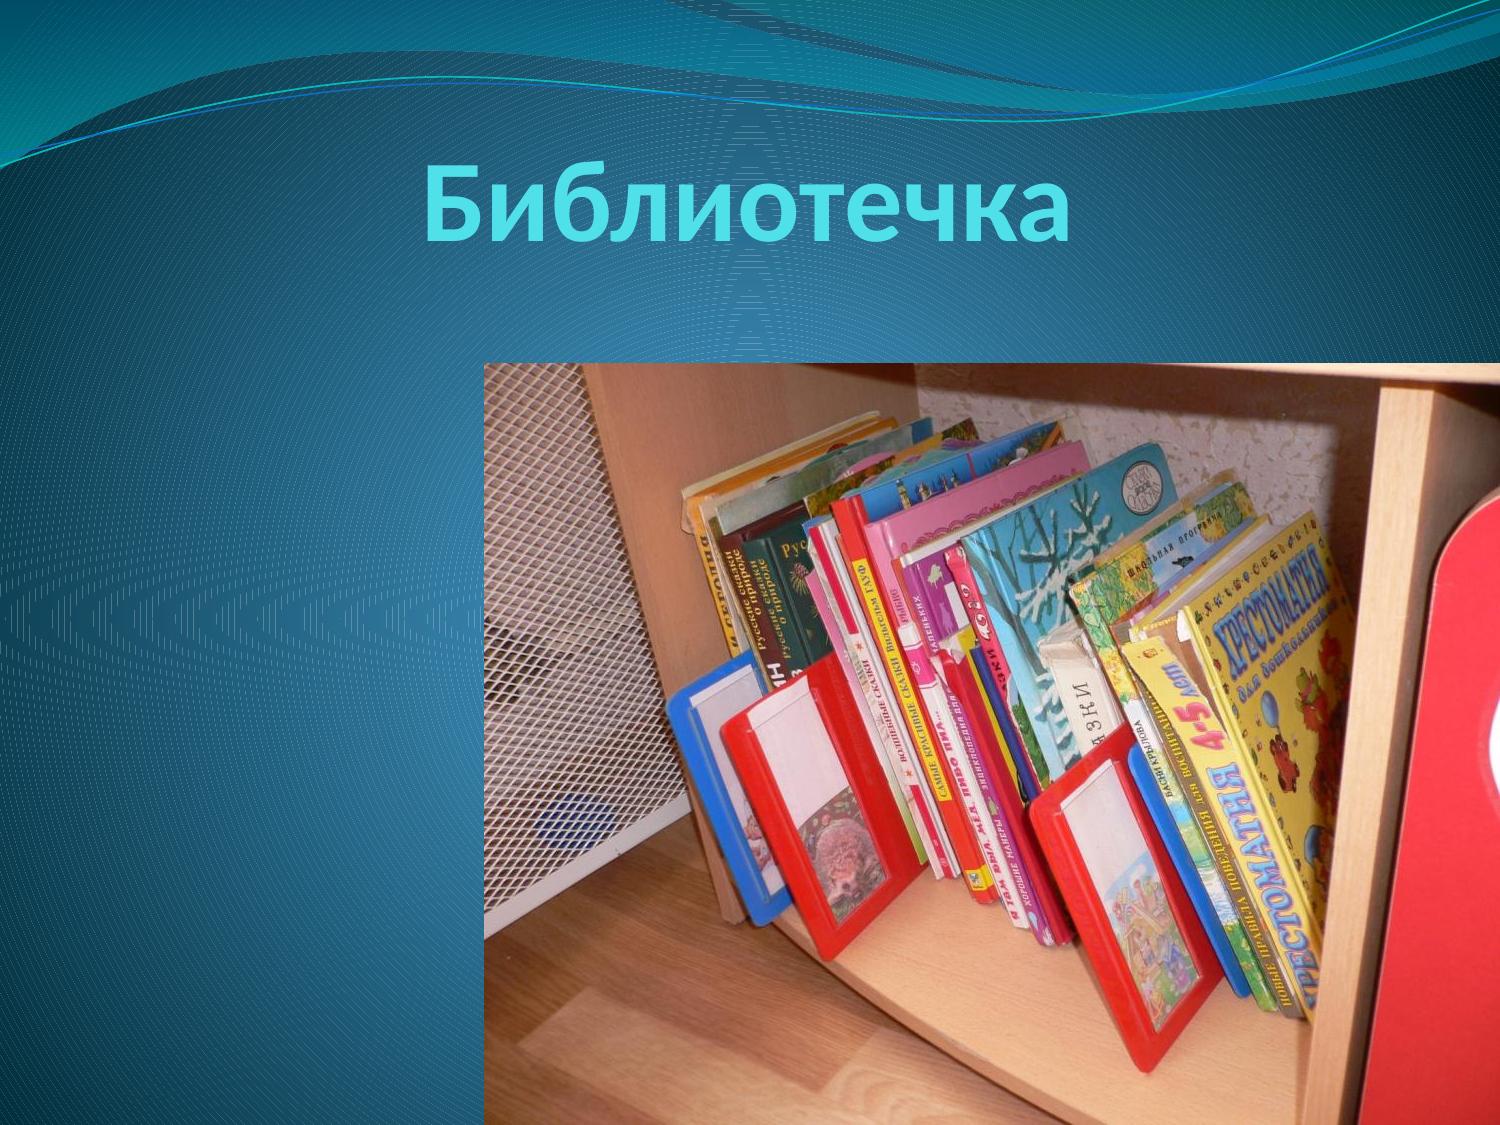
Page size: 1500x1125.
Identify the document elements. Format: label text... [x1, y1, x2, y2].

picture [484, 362, 1500, 1125]
title Библиотечка [105, 0, 1394, 265]
